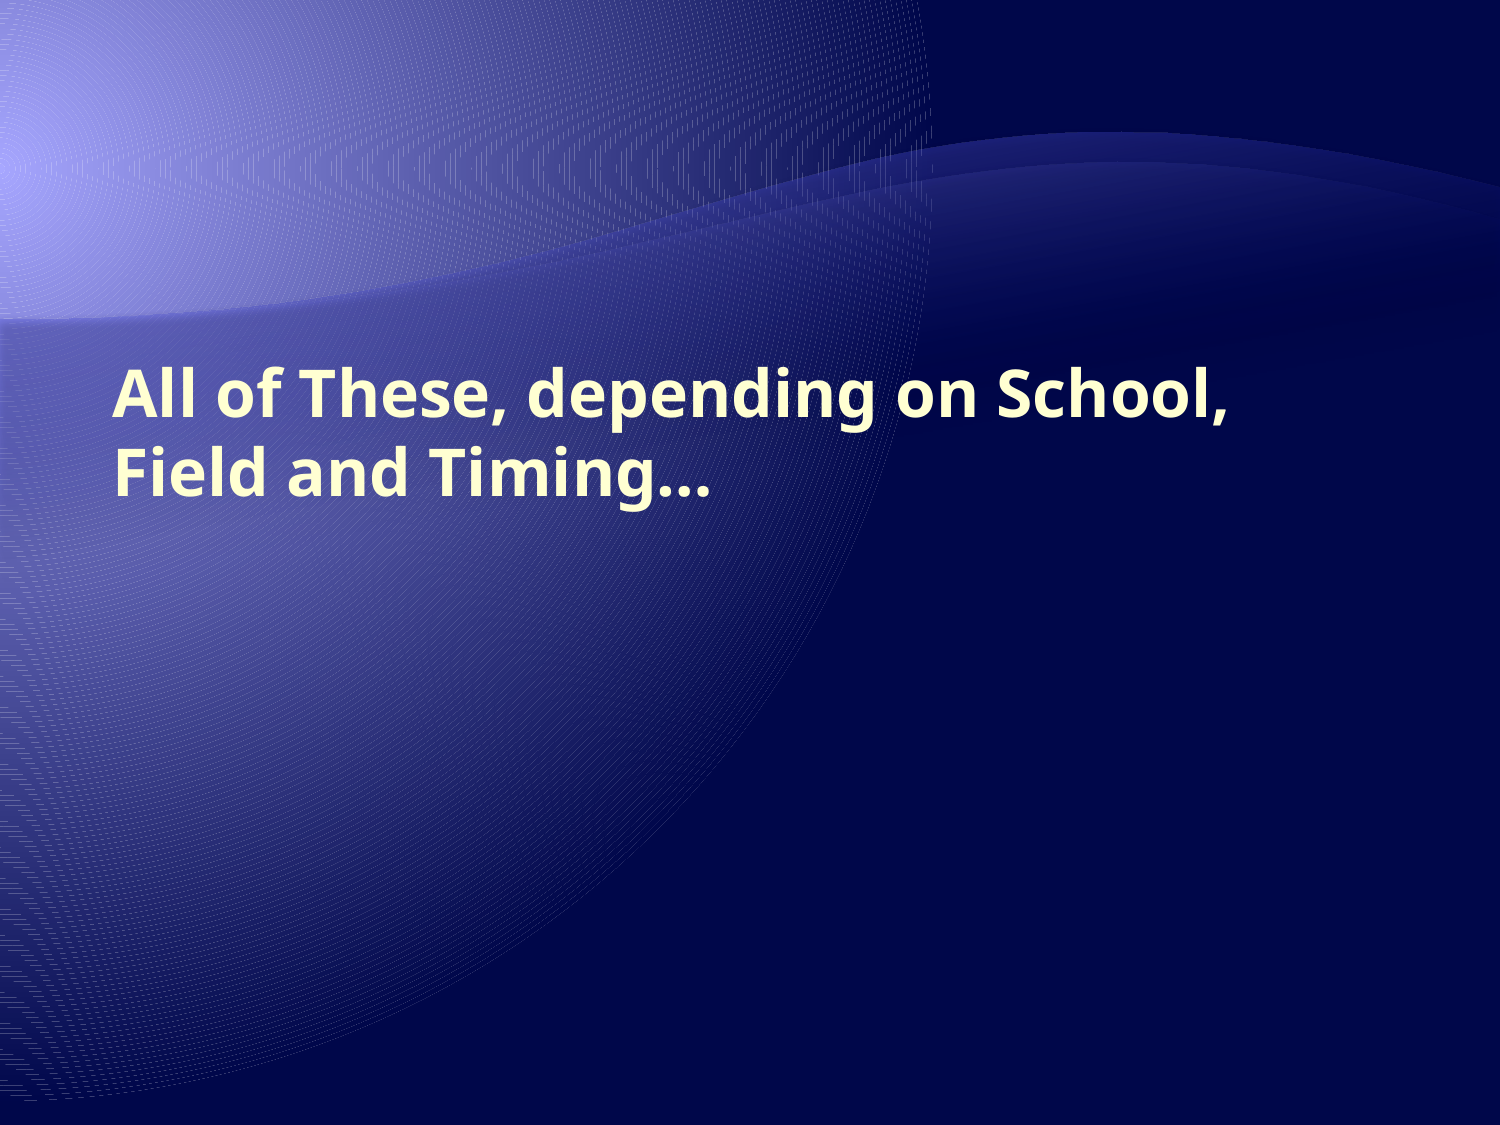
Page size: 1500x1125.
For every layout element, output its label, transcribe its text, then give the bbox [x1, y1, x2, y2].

title All of These, depending on School, Field and Timing… [112, 349, 1388, 591]
